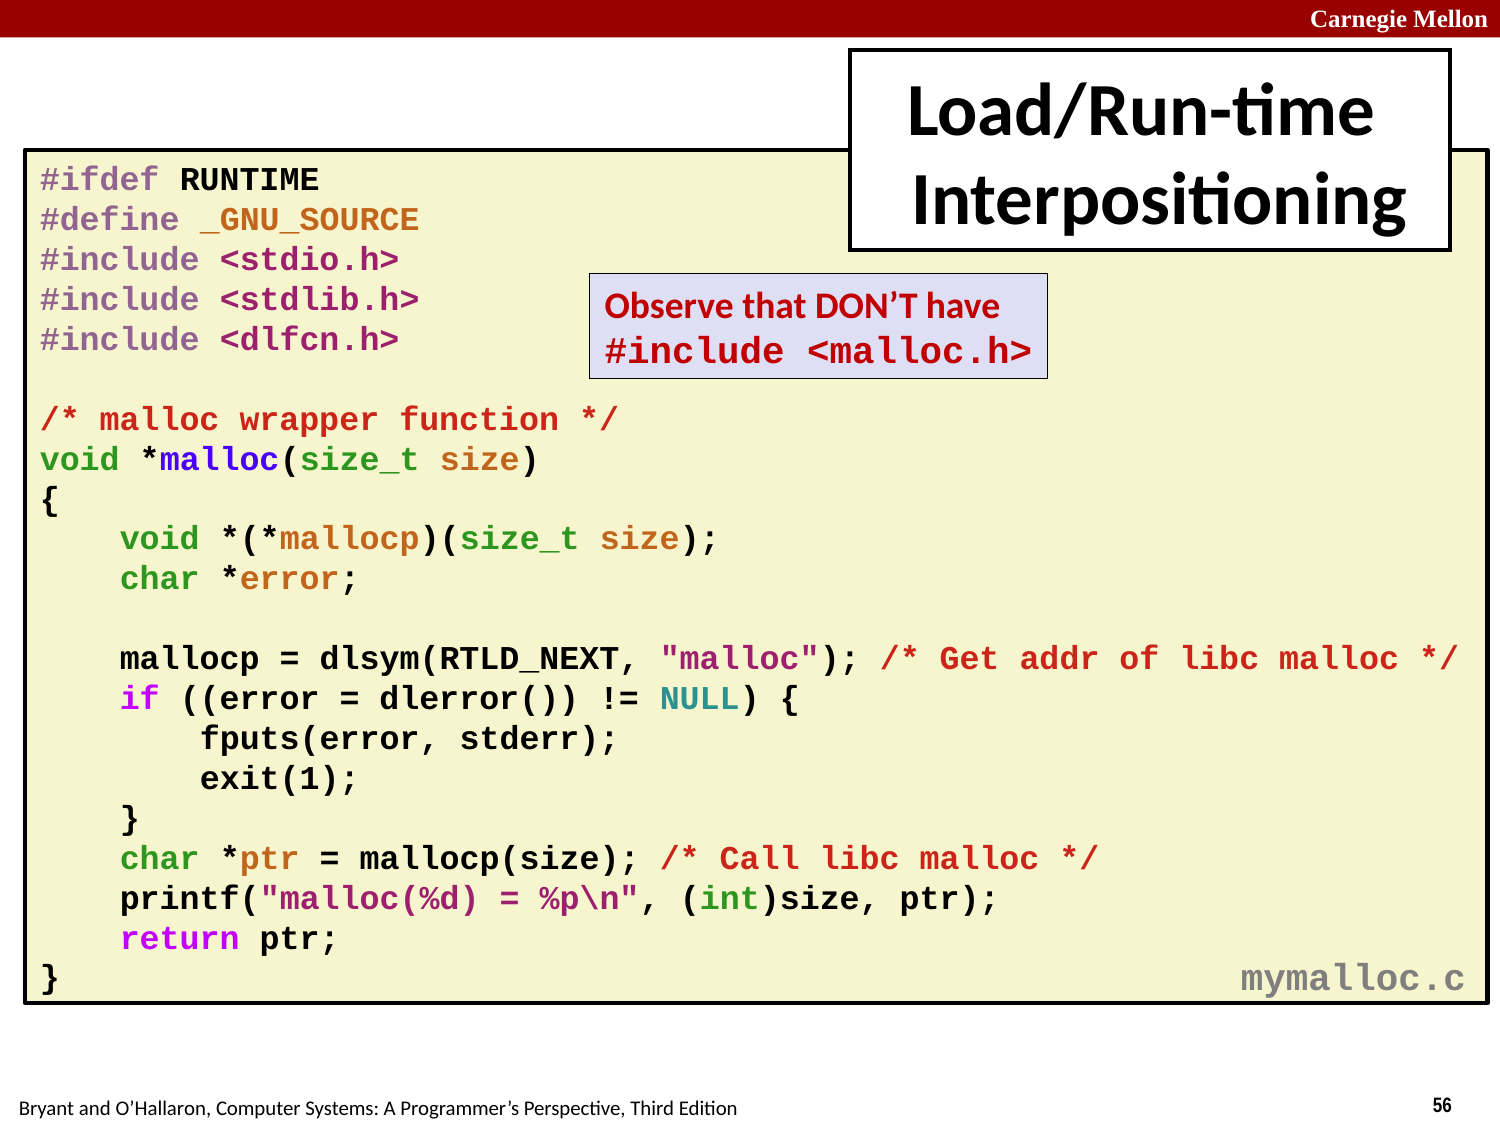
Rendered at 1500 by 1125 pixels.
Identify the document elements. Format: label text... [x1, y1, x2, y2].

text_box Observe that DON’T have #include <malloc.h> [589, 273, 1048, 379]
text_box mymalloc.c [1226, 945, 1481, 1006]
title Load/Run-time Interpositioning [849, 49, 1451, 251]
text_box #ifdef RUNTIME #define _GNU_SOURCE #include <stdio.h> #include <stdlib.h> #include <dlfcn.h> /* malloc wrapper function */ void *malloc(size_t size) { void *(*mallocp)(size_t size); char *error; mallocp = dlsym(RTLD_NEXT, "malloc"); /* Get addr of libc malloc */ if ((error = dlerror()) != NULL) { fputs(error, stderr); exit(1); } char *ptr = mallocp(size); /* Call libc malloc */ printf("malloc(%d) = %p\n", (int)size, ptr); return ptr; } [24, 149, 1488, 1003]
